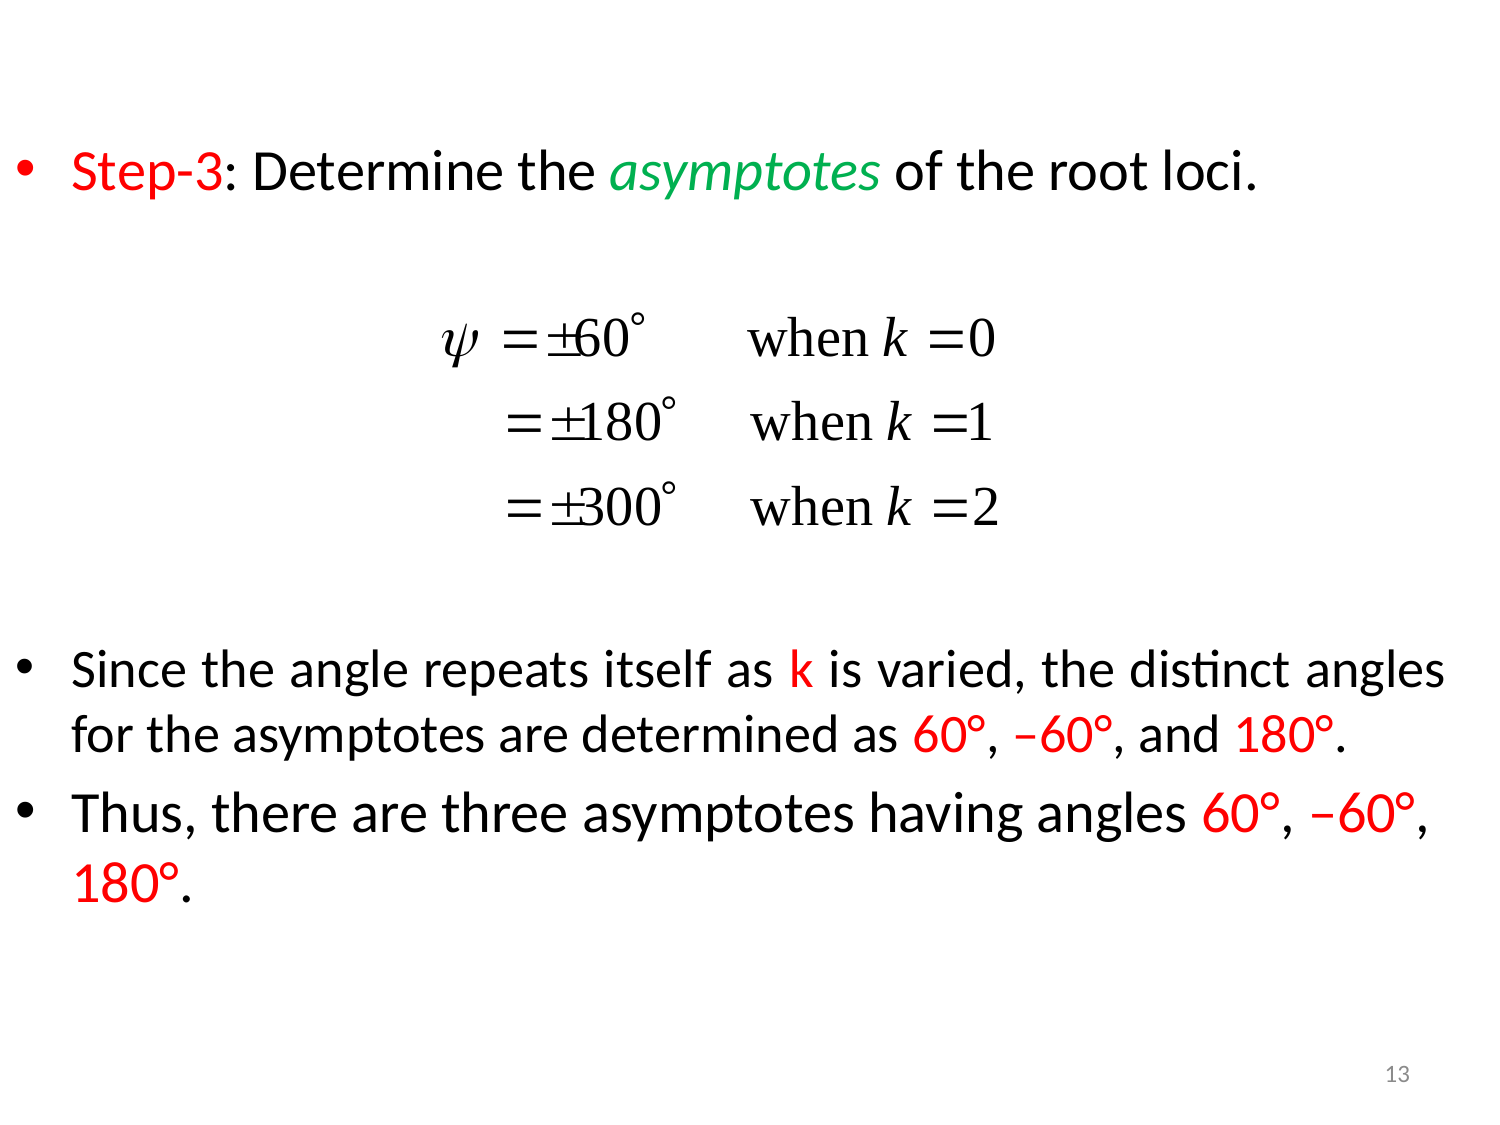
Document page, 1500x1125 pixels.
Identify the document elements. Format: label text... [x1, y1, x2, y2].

list Step-3: Determine the asymptotes of the root loci. Since the angle repeats itself as k is varied, the distinct angles for the asymptotes are determined as 60°, –60°, and 180°. Thus, there are three asymptotes having angles 60°, –60°, 180°. [0, 125, 1463, 1050]
slide_number 13 [1074, 1042, 1425, 1103]
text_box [437, 304, 1011, 540]
